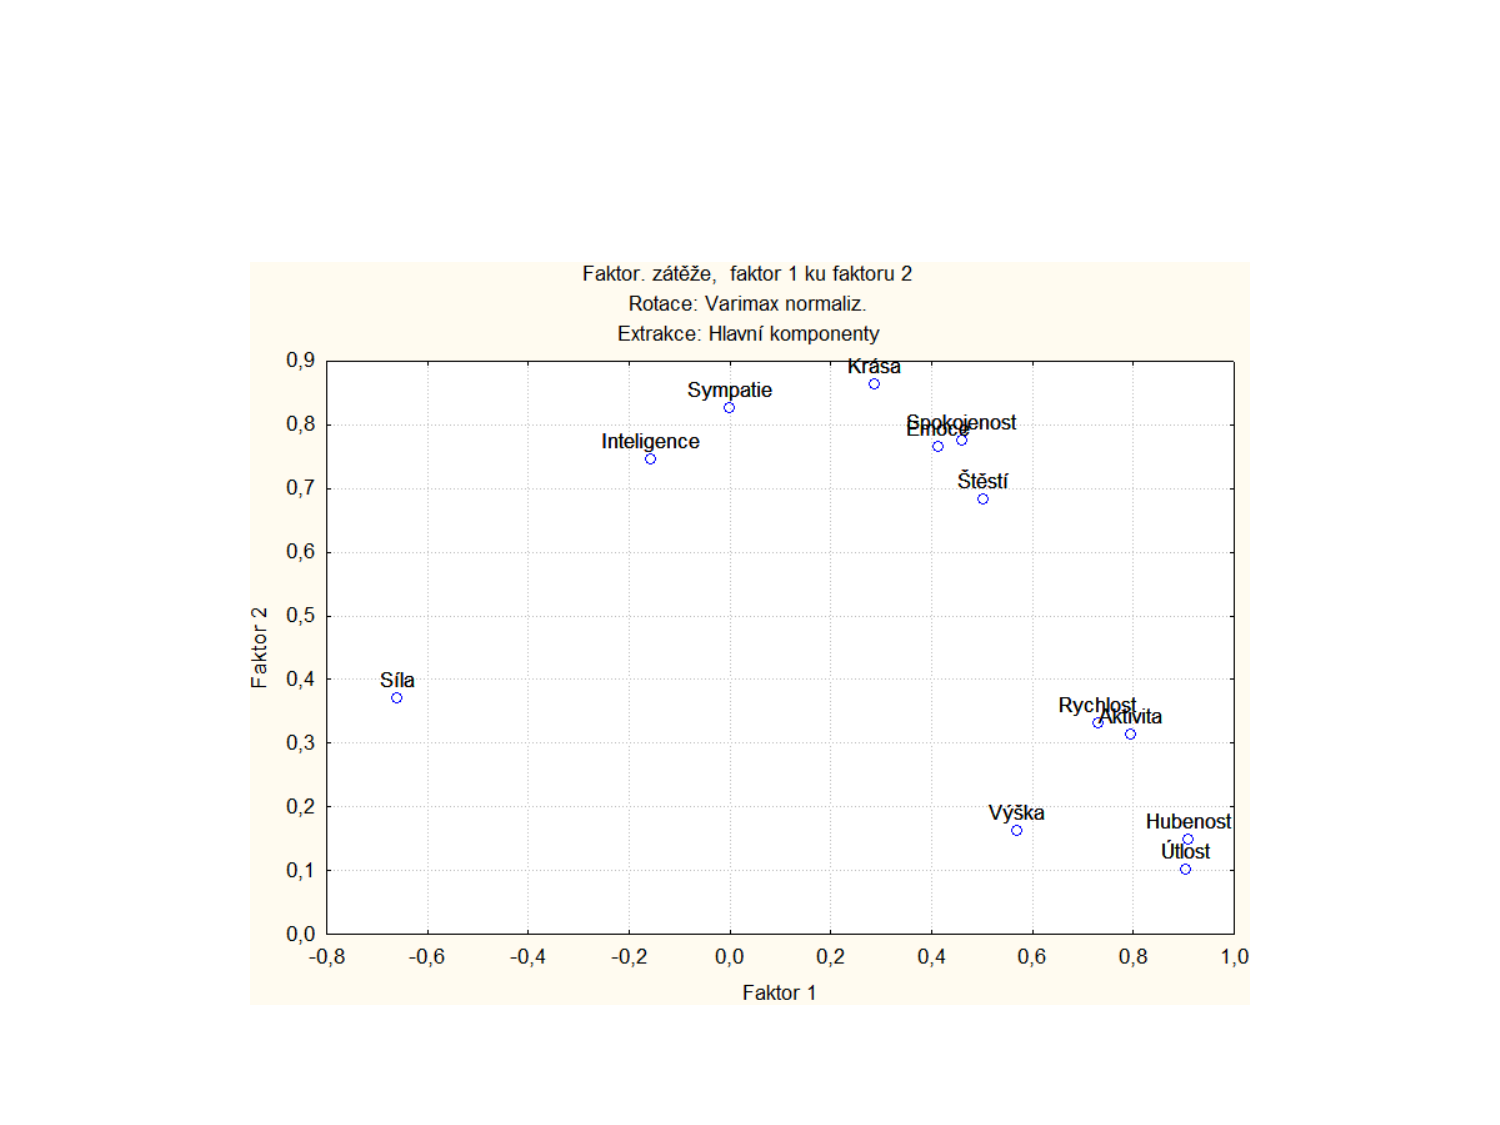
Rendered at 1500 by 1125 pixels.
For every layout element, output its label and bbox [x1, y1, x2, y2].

list [249, 262, 1251, 1006]
